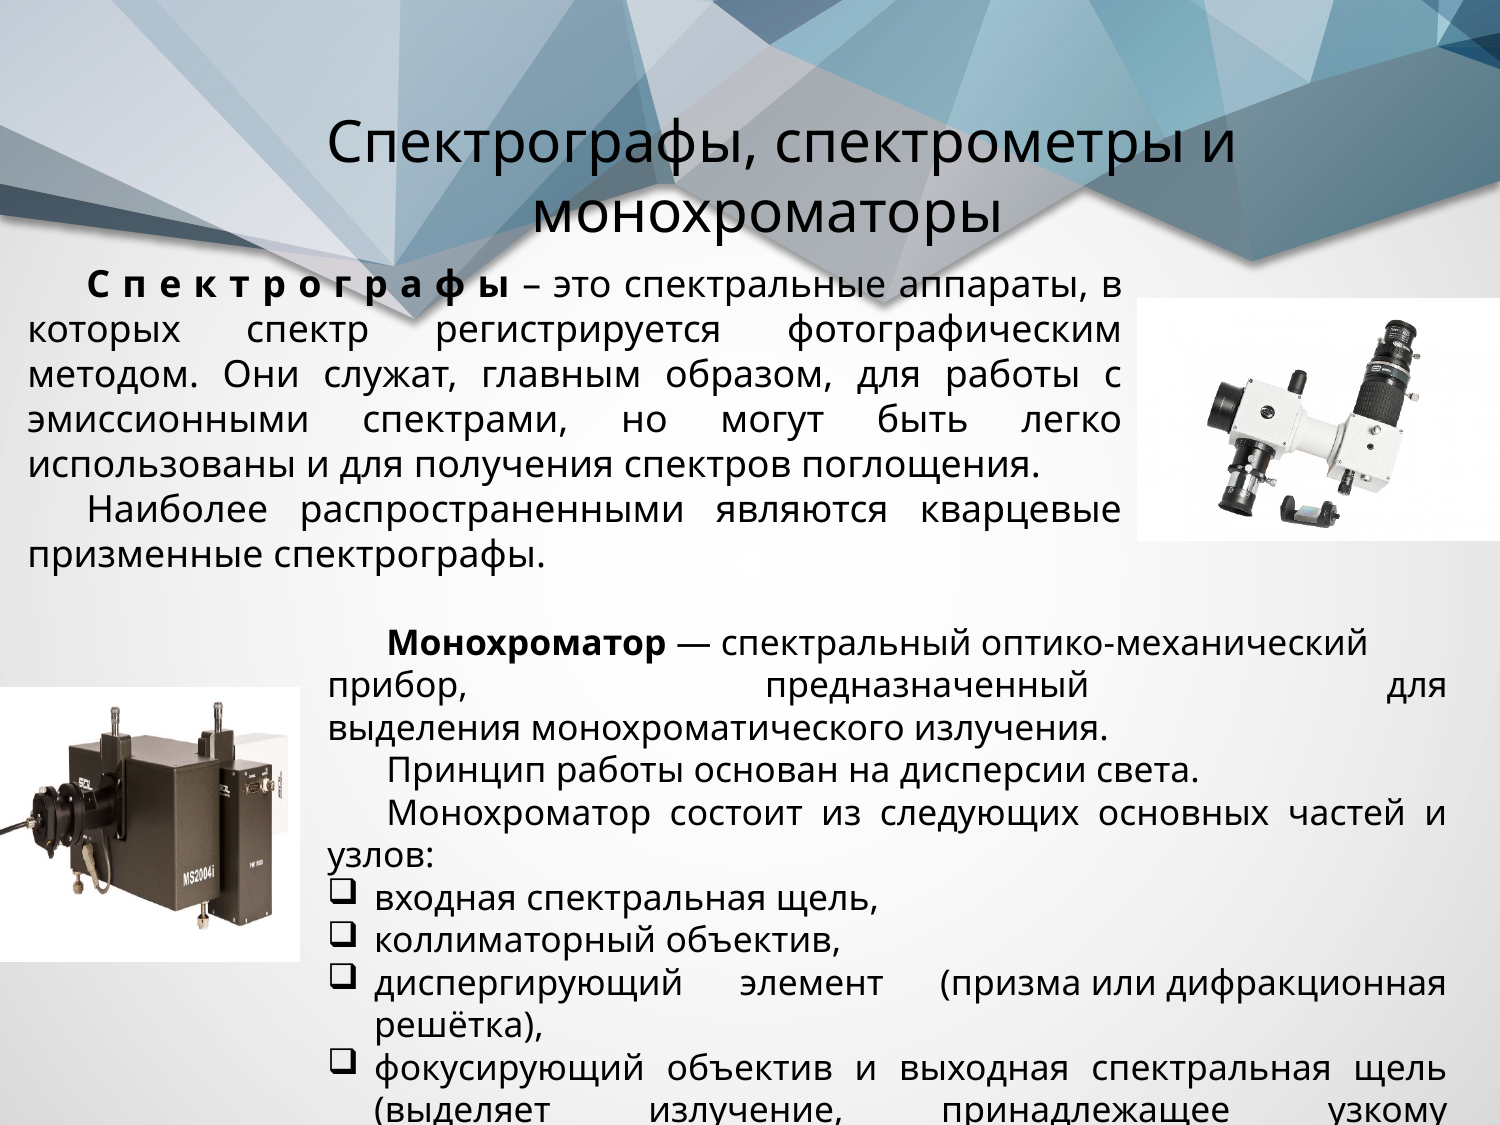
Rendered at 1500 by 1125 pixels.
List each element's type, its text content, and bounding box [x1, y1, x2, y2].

picture [0, 0, 1500, 962]
text_box Монохроматор — спектральный оптико-механический прибор, предназначенный для выделения монохроматического излучения. Принцип работы основан на дисперсии света. Монохроматор состоит из следующих основных частей и узлов: входная спектральная щель, коллиматорный объектив, диспергирующий элемент (призма или дифракционная решётка), фокусирующий объектив и выходная спектральная щель (выделяет излучение, принадлежащее узкому интервалу длин волн). [312, 612, 1463, 1125]
text_box Спектрографы, спектрометры и монохроматоры [125, 96, 1425, 252]
text_box С п е к т р о г р а ф ы – это спектральные аппараты, в которых спектр регистрируется фотографическим методом. Они служат, главным образом, для работы с эмиссионными спектрами, но могут быть легко использованы и для получения спектров поглощения. Наиболее распространенными являются кварцевые призменные спектрографы. [12, 252, 1138, 583]
